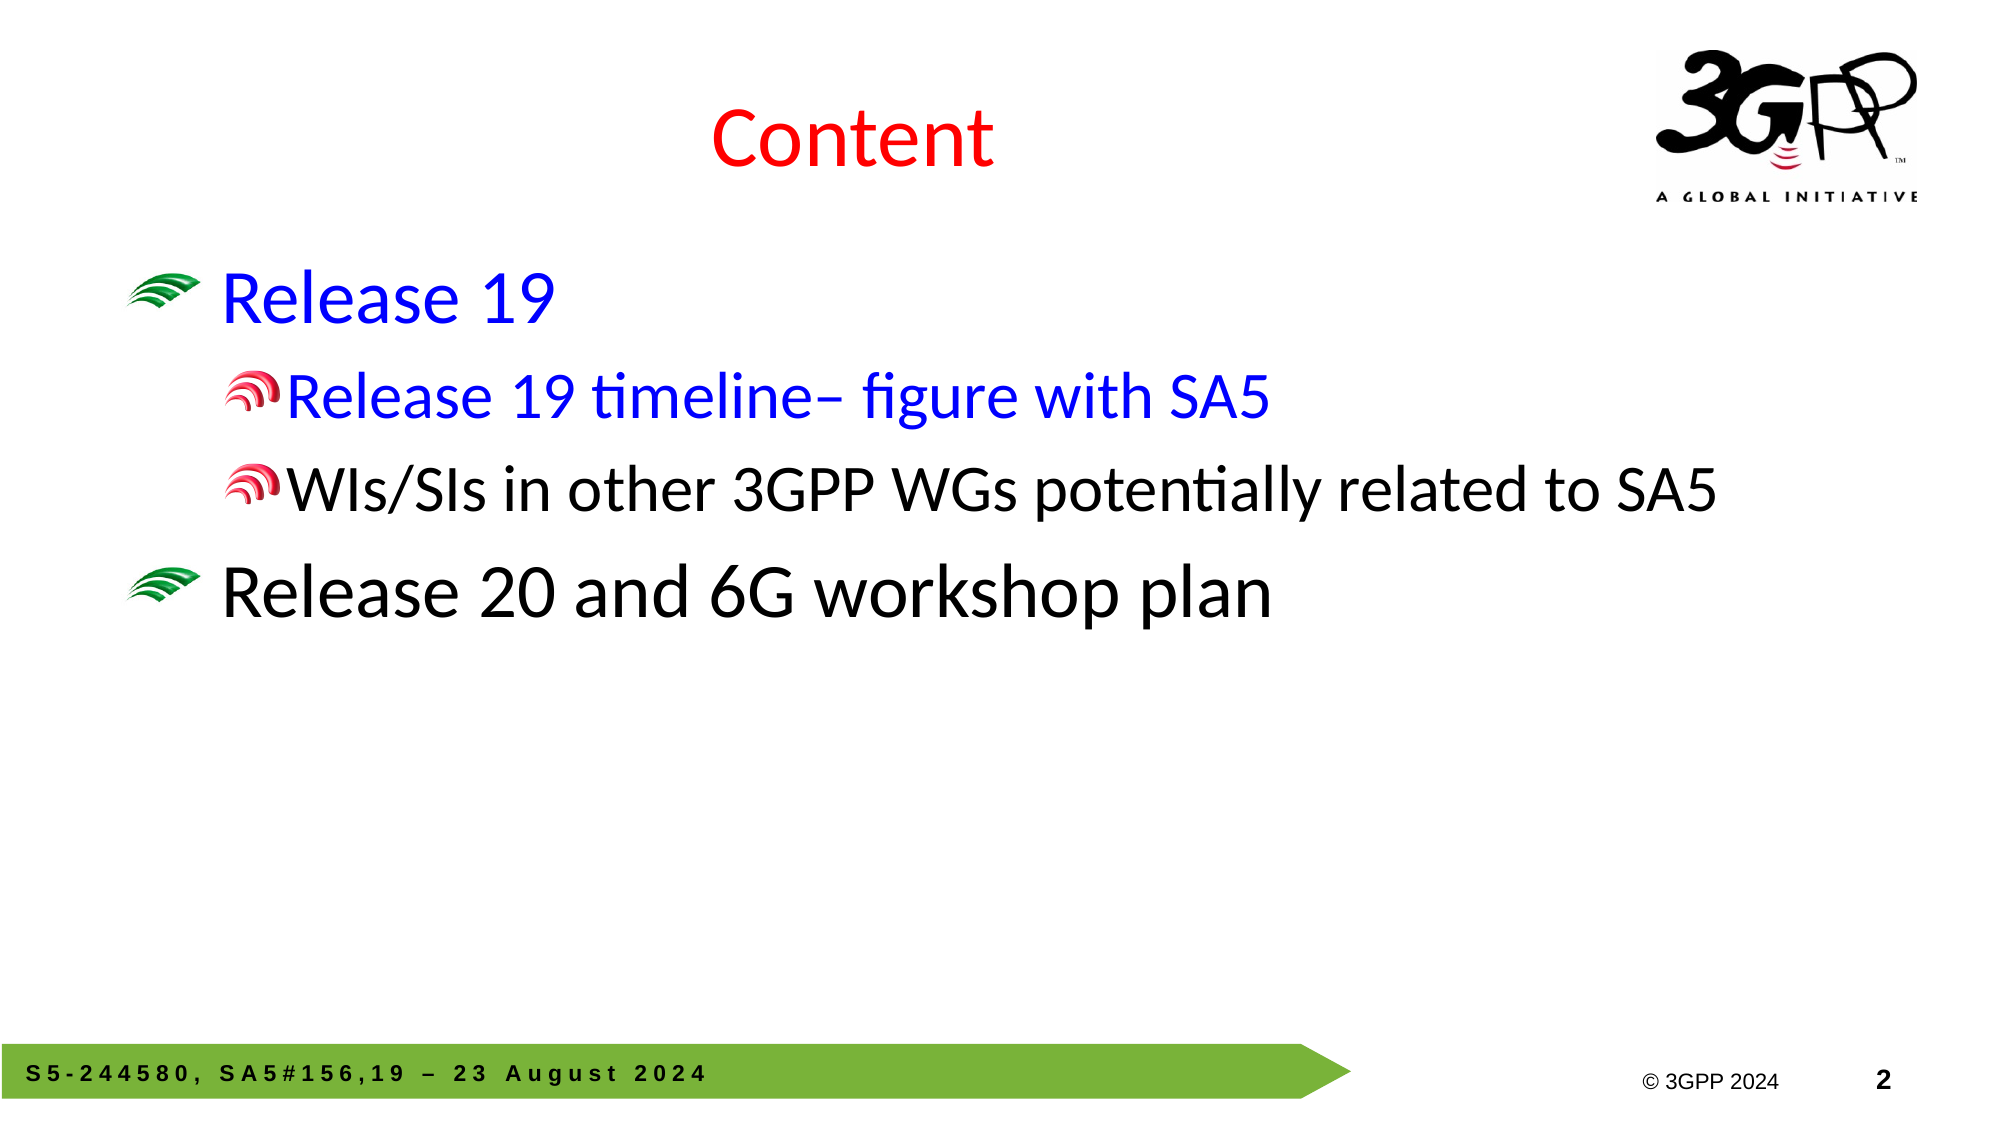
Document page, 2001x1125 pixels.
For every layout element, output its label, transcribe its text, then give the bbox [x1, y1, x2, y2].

picture [221, 461, 268, 509]
picture [121, 559, 203, 614]
picture [221, 368, 268, 416]
picture [1656, 50, 1917, 202]
picture [121, 265, 203, 320]
list Release 19 Release 19 timeline– figure with SA5 WIs/SIs in other 3GPP WGs potentially related to SA5 Release 20 and 6G workshop plan [106, 238, 1941, 1031]
title Content [107, 37, 1601, 225]
